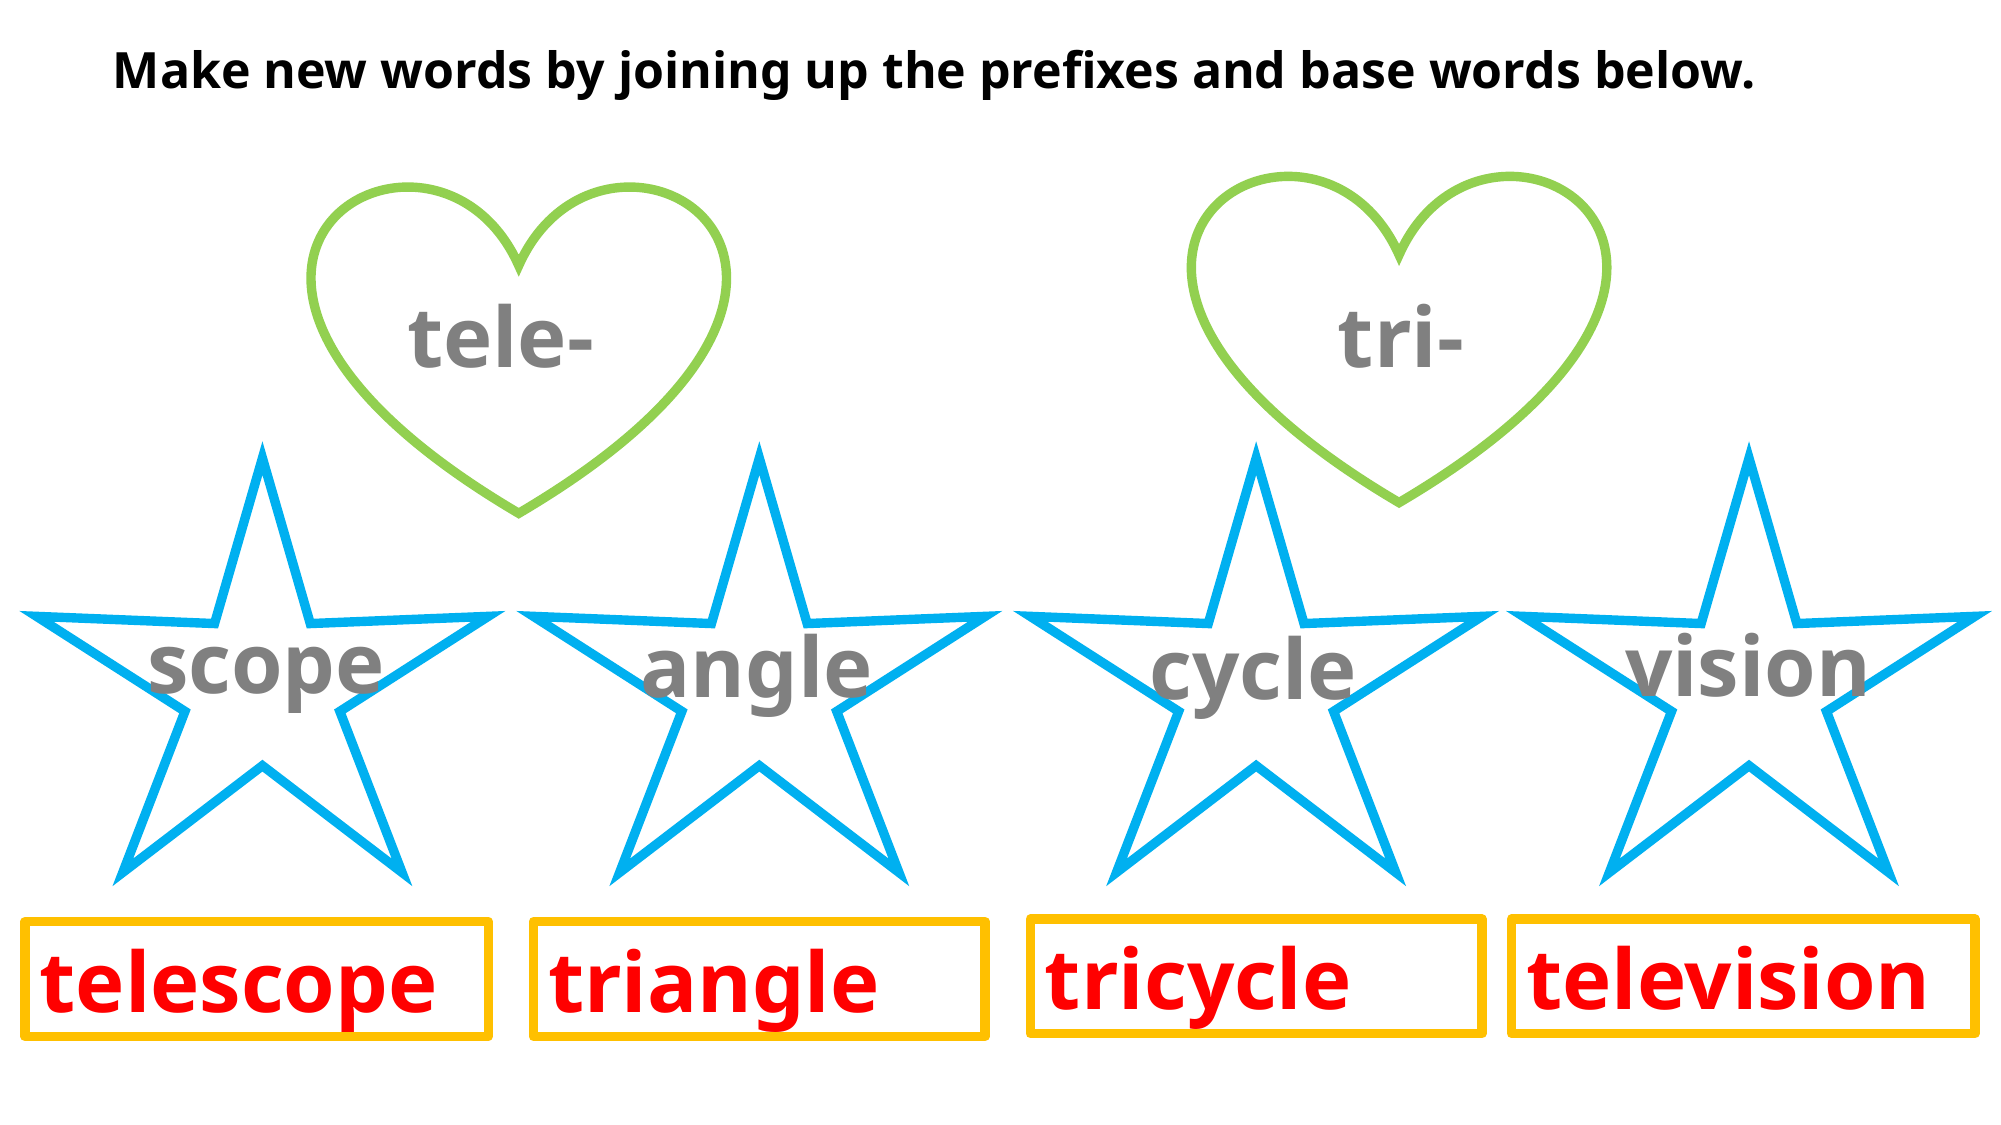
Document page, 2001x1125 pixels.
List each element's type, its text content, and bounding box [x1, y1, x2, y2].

text_box [1705, 454, 1793, 605]
text_box [1607, 721, 1891, 876]
text_box [1519, 615, 1610, 674]
text_box tri- [1323, 277, 1606, 392]
text_box Make new words by joining up the prefixes and base words below. [98, 31, 1984, 246]
text_box [120, 718, 405, 876]
text_box [529, 615, 625, 677]
text_box tele- [392, 277, 675, 392]
text_box telescope [24, 921, 489, 1037]
text_box [219, 454, 306, 603]
text_box [1026, 615, 1135, 685]
text_box [415, 615, 493, 665]
text_box [1211, 454, 1301, 609]
text_box [32, 615, 132, 679]
text_box television [1511, 919, 1975, 1034]
text_box scope [132, 603, 415, 718]
text_box [1418, 615, 1486, 659]
text_box vision [1610, 605, 1943, 721]
text_box [1114, 724, 1398, 876]
text_box triangle [533, 921, 986, 1037]
text_box [1943, 615, 1979, 638]
text_box [309, 186, 728, 515]
text_box [908, 615, 989, 667]
text_box [715, 454, 804, 607]
text_box [1190, 175, 1608, 504]
text_box cycle [1135, 609, 1418, 724]
text_box [617, 722, 902, 876]
text_box tricycle [1030, 919, 1482, 1034]
text_box angle [625, 607, 908, 722]
